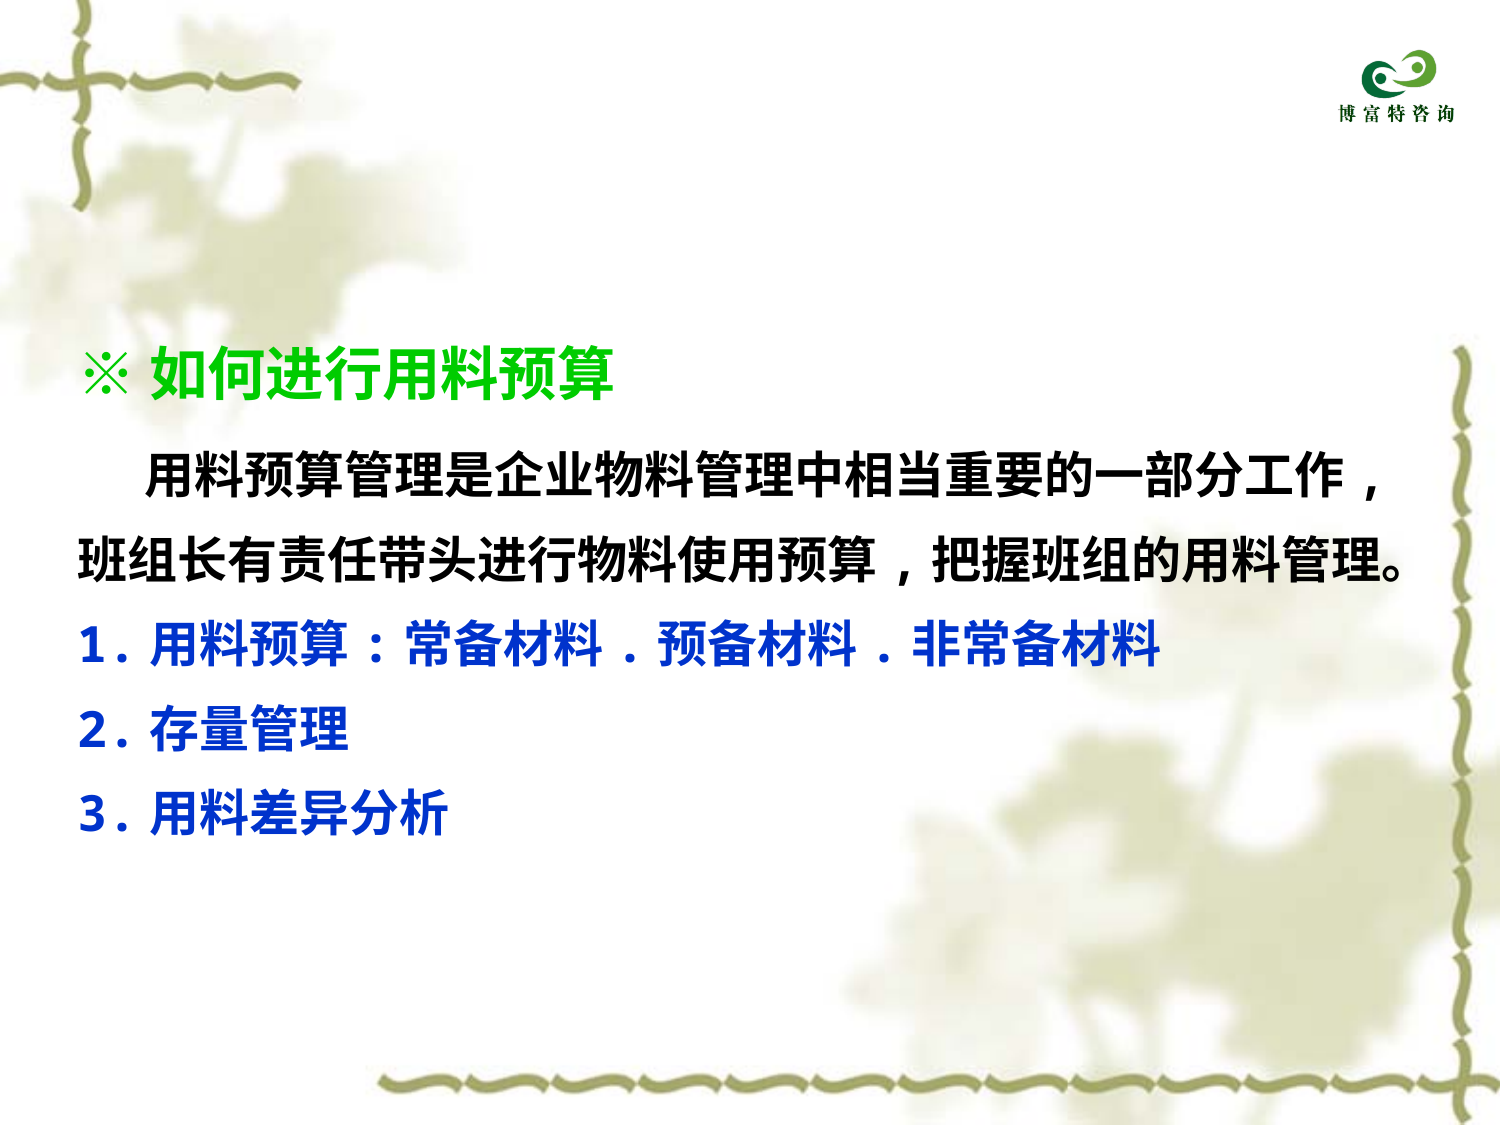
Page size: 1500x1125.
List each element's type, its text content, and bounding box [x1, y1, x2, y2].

text_box ※如何进行用料预算 用料预算管理是企业物料管理中相当重要的一部分工作, 班组长有责任带头进行物料使用预算,把握班组的用料管理。 1.用料预算:常备材料.预备材料.非常备材料 2.存量管理 3.用料差异分析 [62, 75, 1425, 1075]
picture [0, 0, 1500, 1125]
